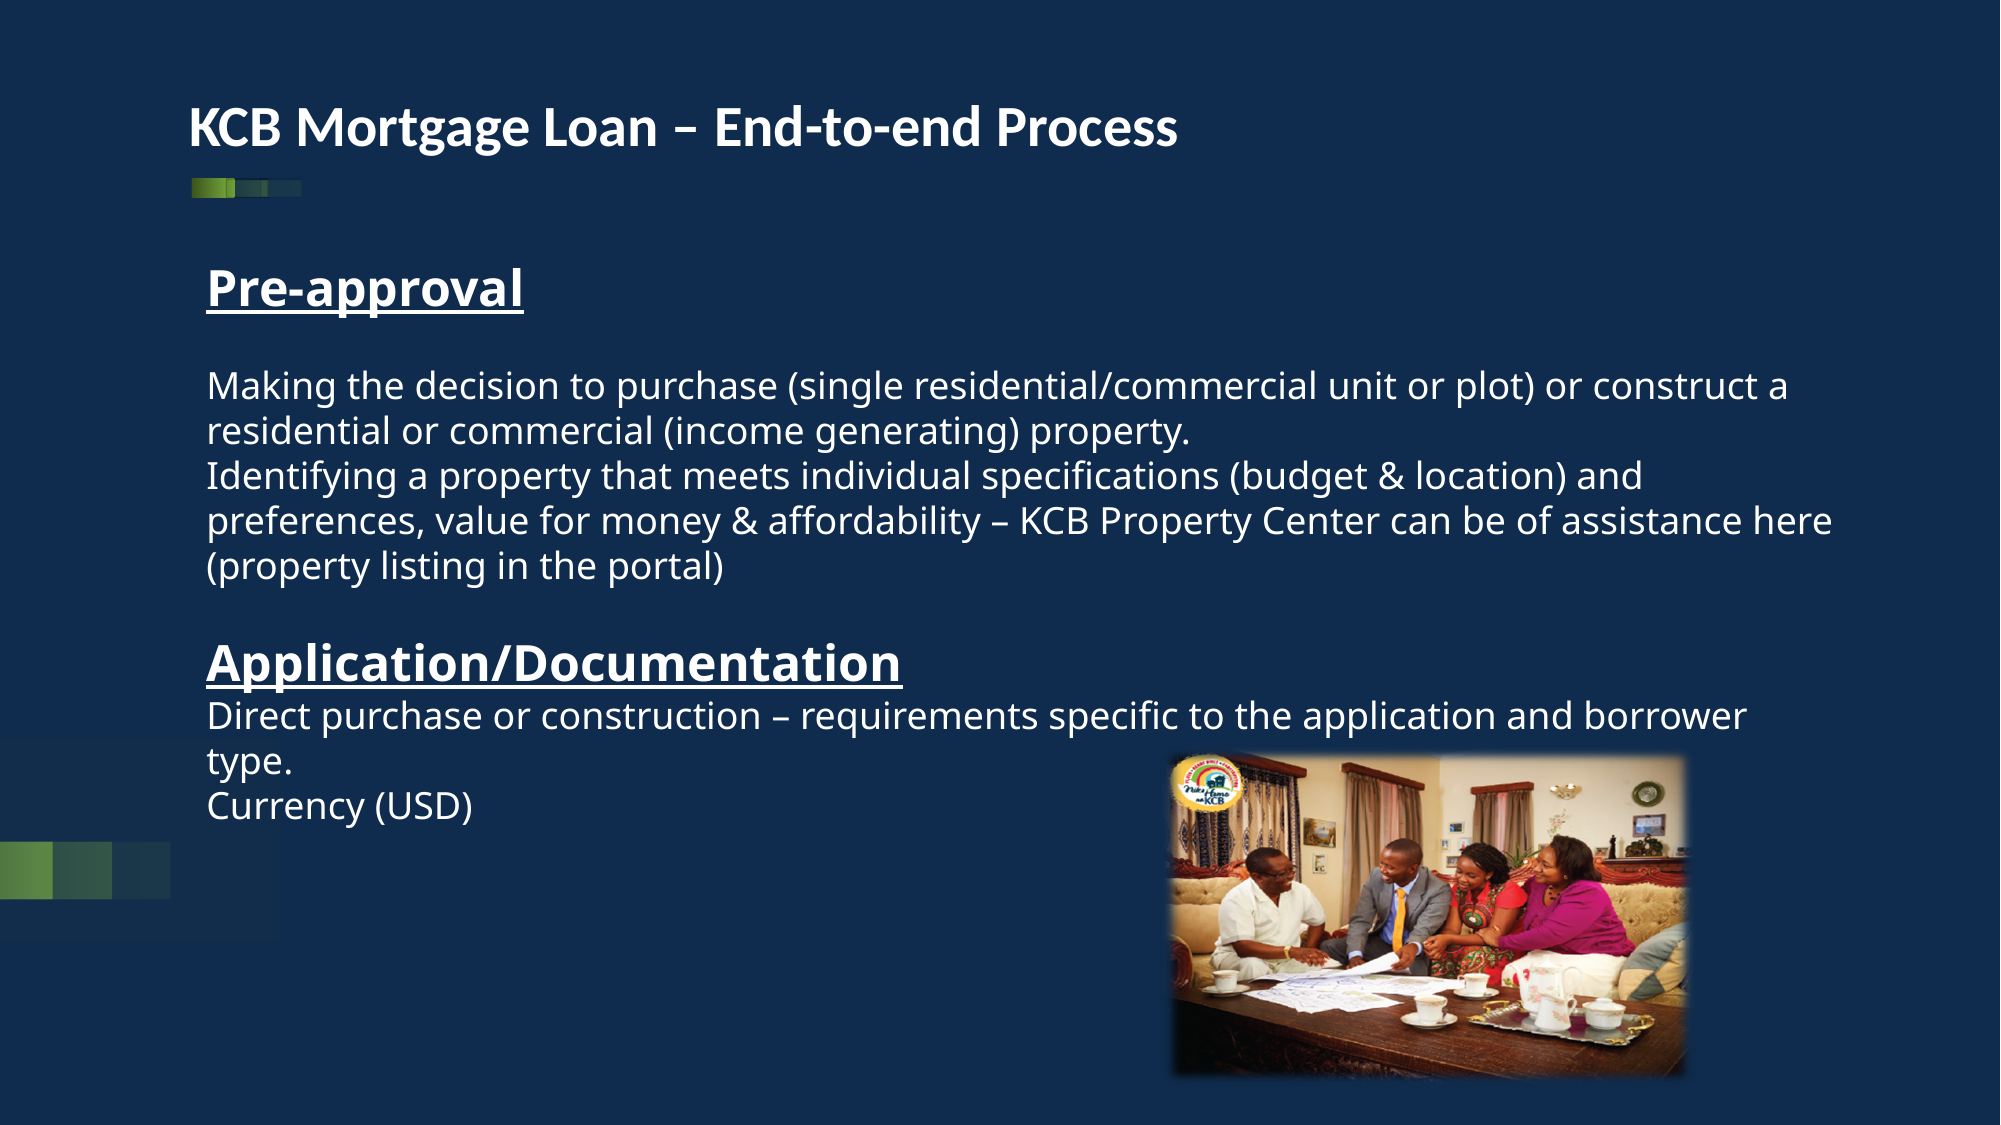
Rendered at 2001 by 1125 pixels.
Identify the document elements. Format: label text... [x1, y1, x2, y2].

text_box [191, 178, 303, 198]
picture [1159, 745, 1697, 1087]
text_box Pre-approval Making the decision to purchase (single residential/commercial unit or plot) or construct a residential or commercial (income generating) property. Identifying a property that meets individual specifications (budget & location) and preferences, value for money & affordability – KCB Property Center can be of assistance here (property listing in the portal) Application/Documentation Direct purchase or construction – requirements specific to the application and borrower type. Currency (USD) [191, 249, 1857, 880]
text_box KCB Mortgage Loan – End-to-end Process [174, 89, 1809, 180]
picture [0, 738, 282, 942]
